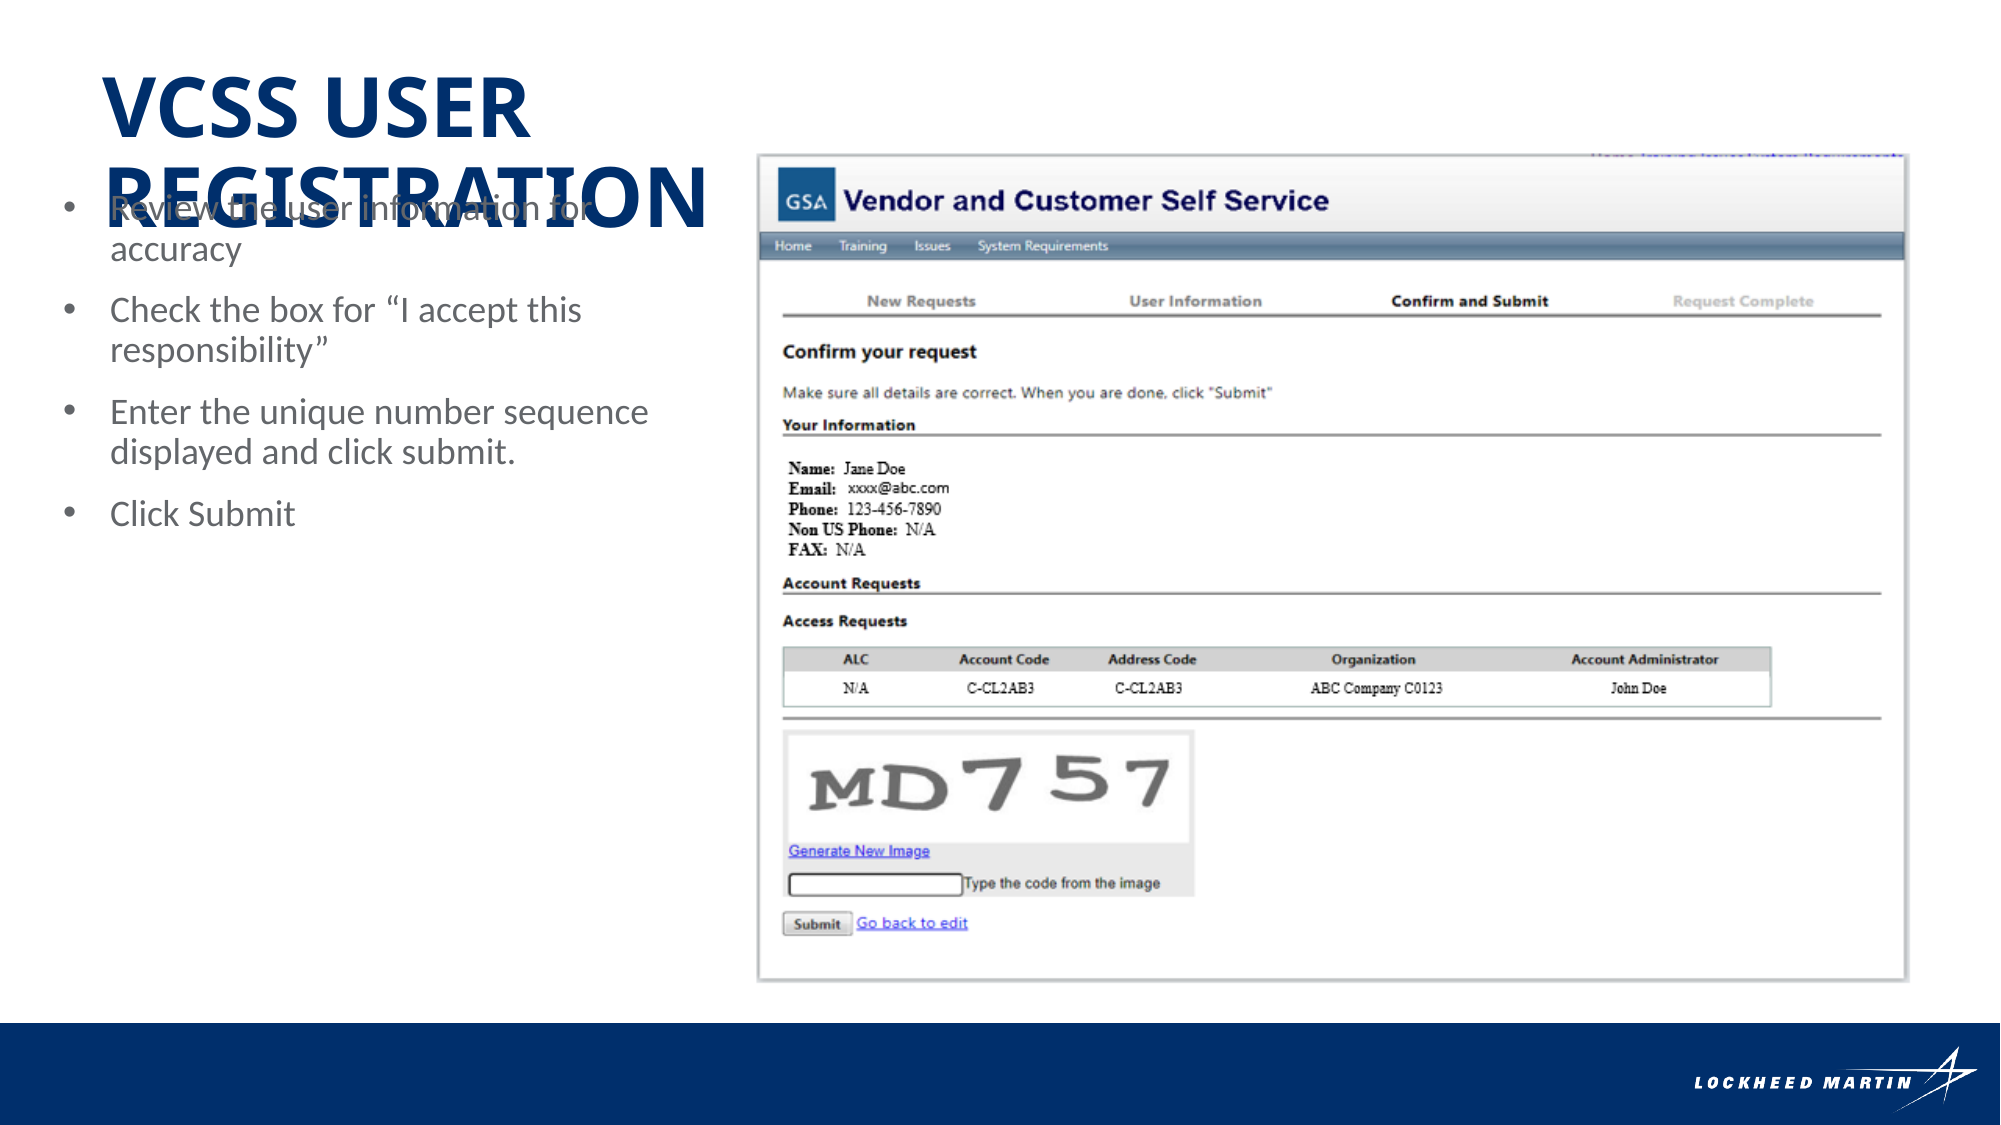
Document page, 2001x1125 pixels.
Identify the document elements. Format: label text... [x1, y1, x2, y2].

picture [752, 149, 1918, 991]
list Review the user information for accuracy Check the box for “I accept this responsibility” Enter the unique number sequence displayed and click submit. Click Submit [48, 180, 712, 900]
list VCSS User Registration [87, 57, 985, 150]
